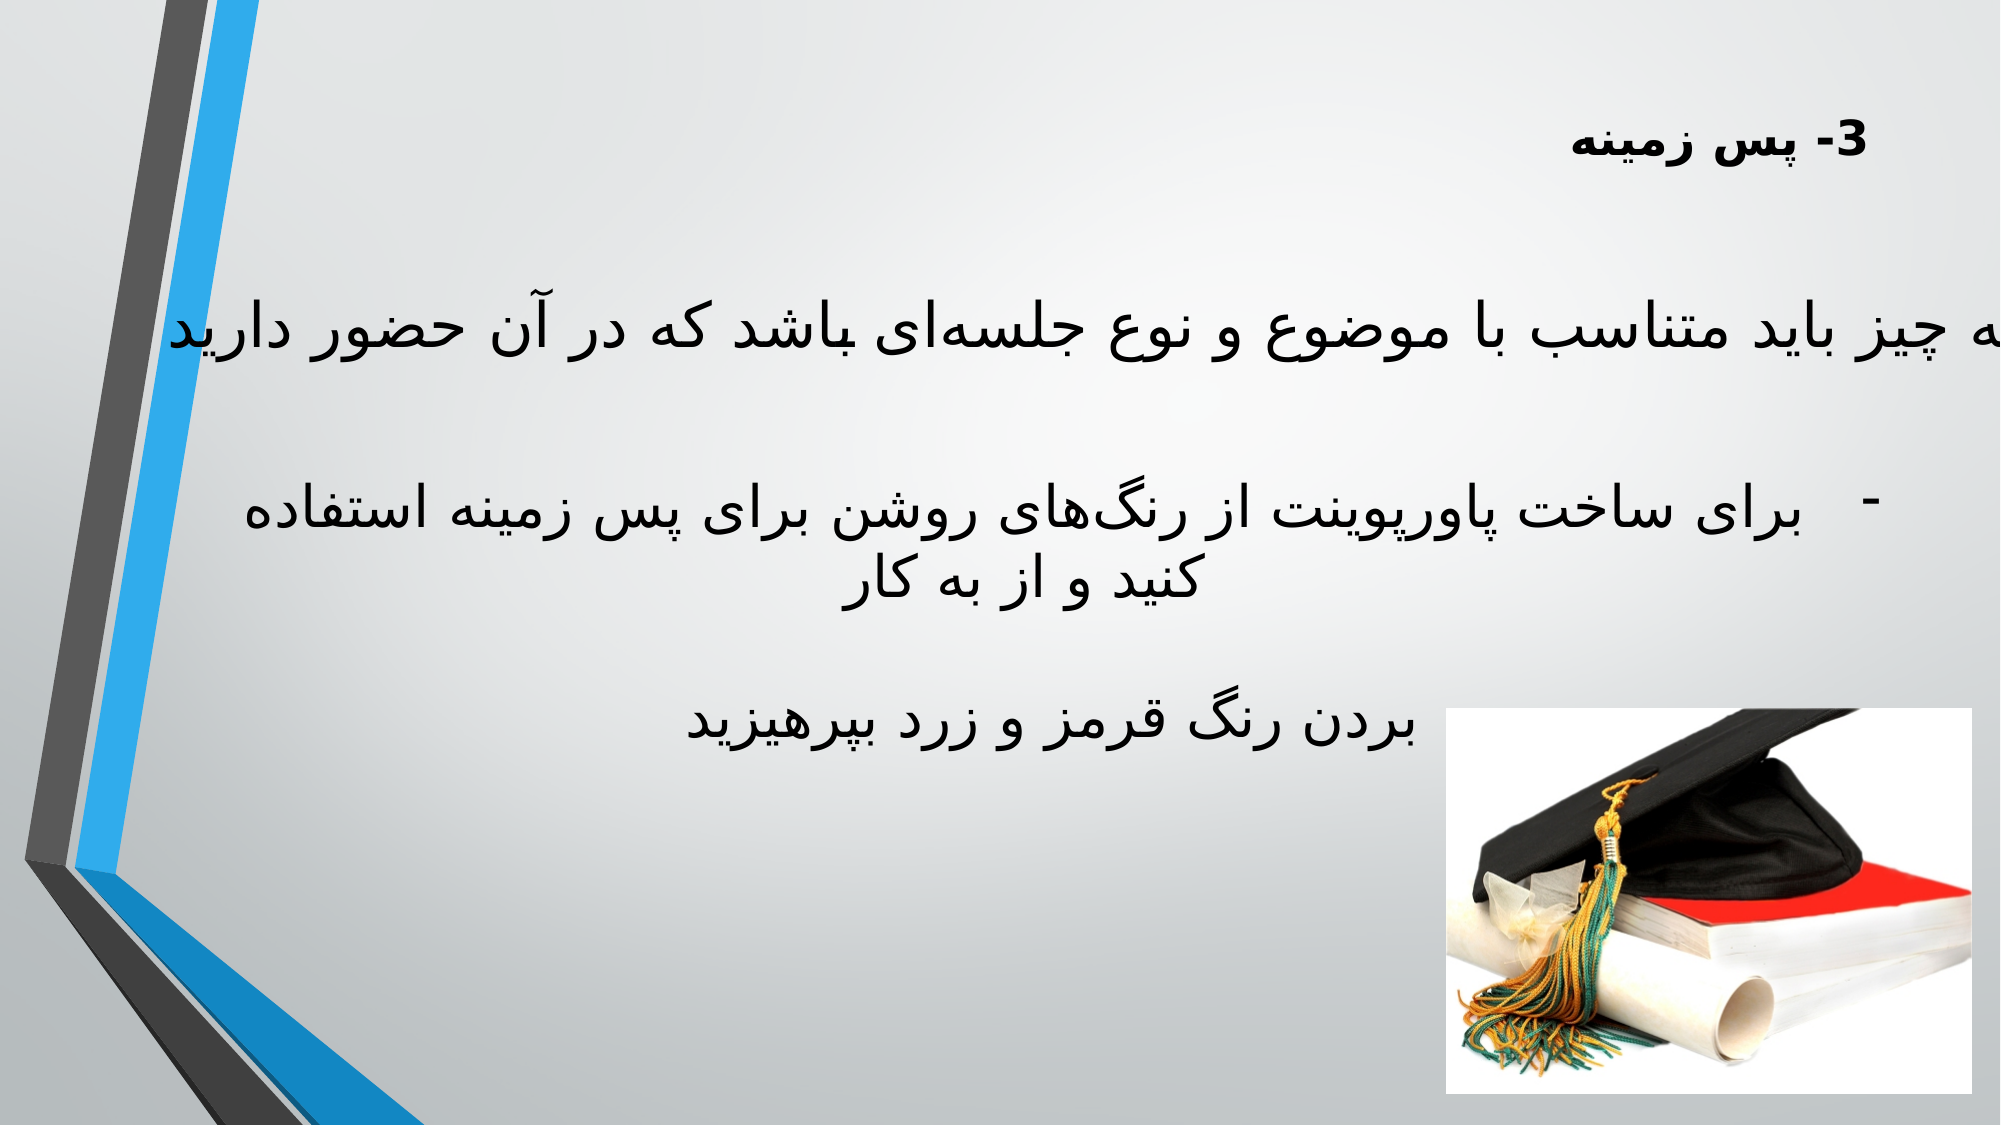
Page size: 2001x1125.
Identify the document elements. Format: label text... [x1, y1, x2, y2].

picture [1446, 708, 1973, 1095]
text_box برای ساخت پاورپوینت از رنگ‌های روشن برای پس زمینه استفاده کنید و از به کار بردن رنگ قرمز و زرد بپرهیزید [176, 461, 1949, 757]
title 3- پس زمینه [240, 99, 1885, 231]
text_box -همه چیز باید متناسب با موضوع و نوع جلسه‌ای باشد که در آن حضور دارید [152, 277, 2000, 368]
